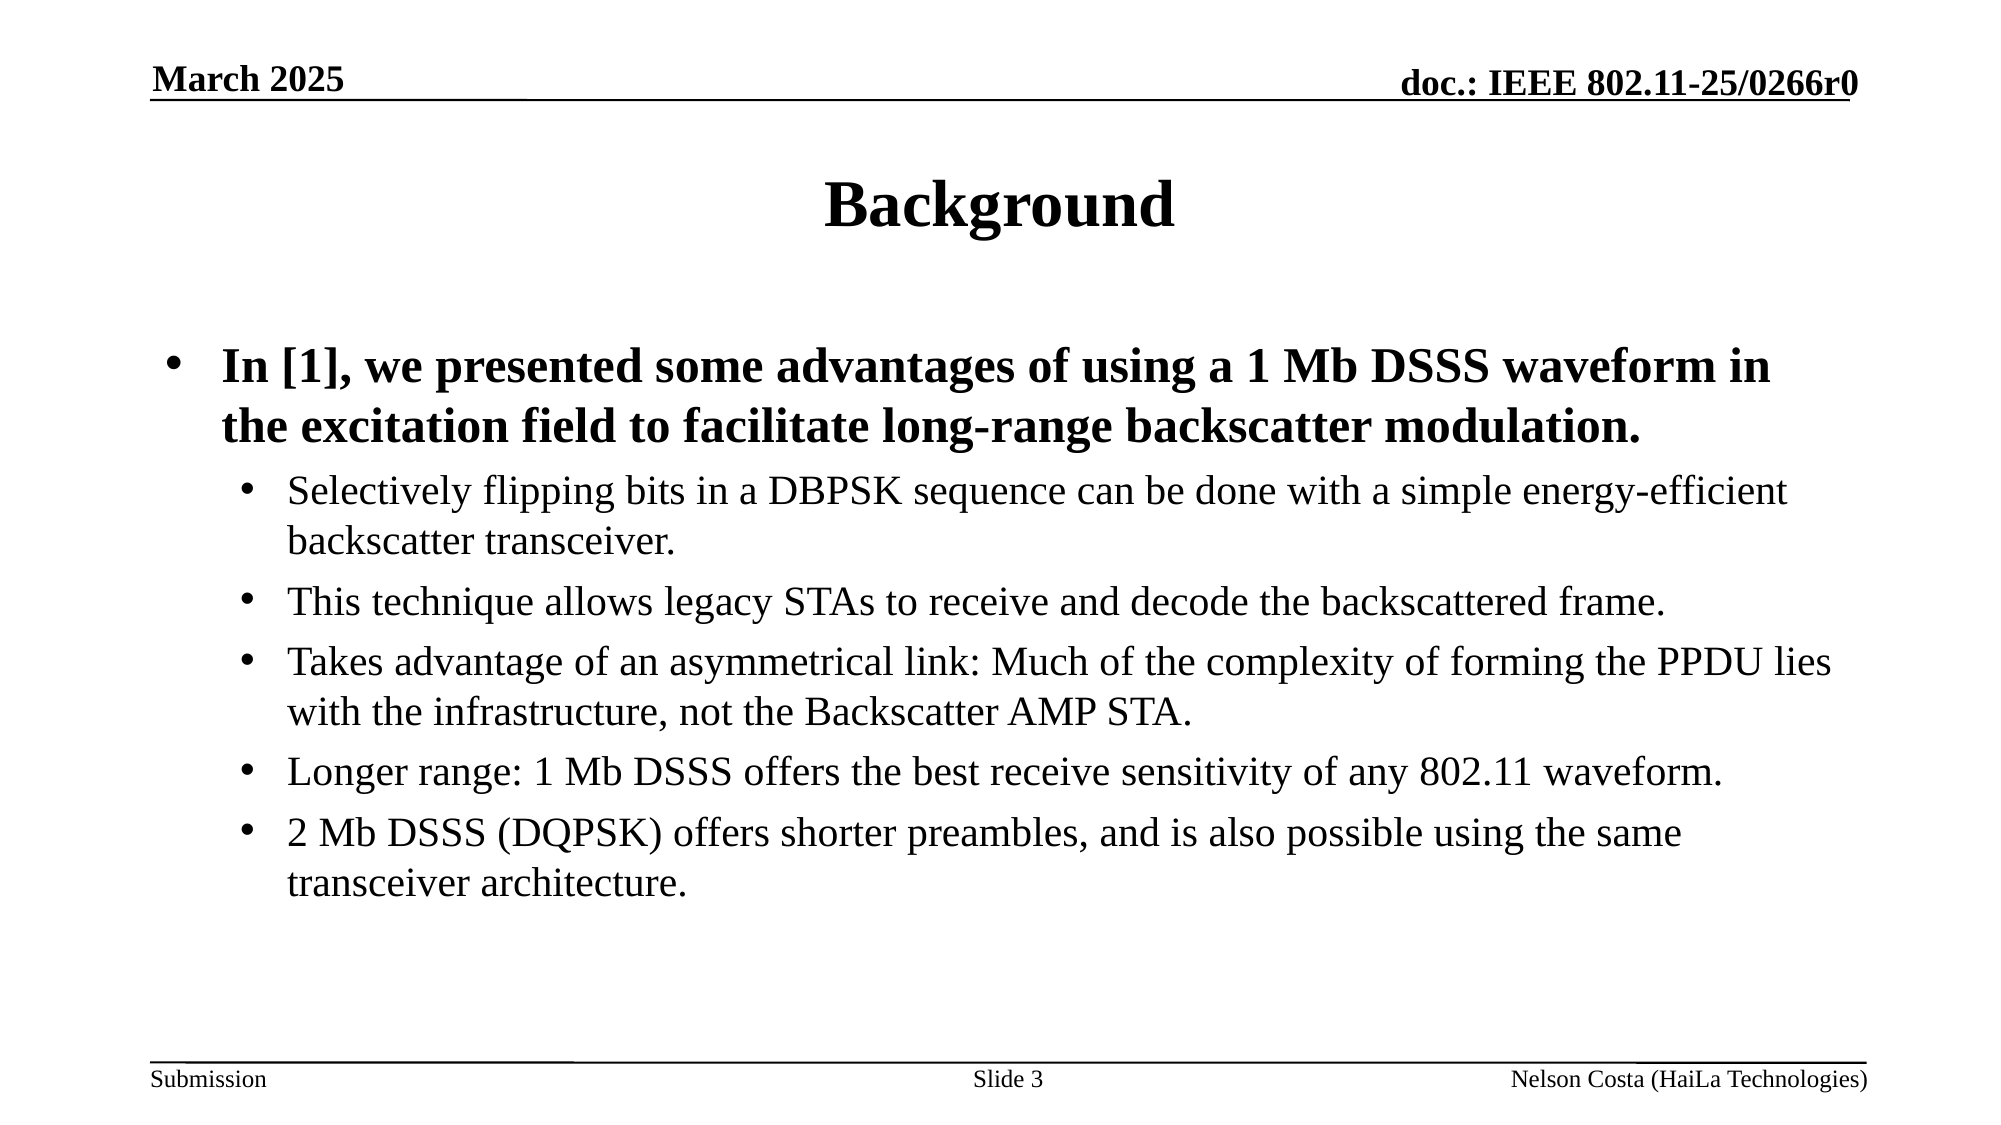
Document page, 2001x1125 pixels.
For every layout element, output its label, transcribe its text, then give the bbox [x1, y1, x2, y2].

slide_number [152, 54, 563, 100]
list In [1], we presented some advantages of using a 1 Mb DSSS waveform in the excitation field to facilitate long-range backscatter modulation. Selectively flipping bits in a DBPSK sequence can be done with a simple energy-efficient backscatter transceiver. This technique allows legacy STAs to receive and decode the backscattered frame. Takes advantage of an asymmetrical link: Much of the complexity of forming the PPDU lies with the infrastructure, not the Backscatter AMP STA. Longer range: 1 Mb DSSS offers the best receive sensitivity of any 802.11 waveform. 2 Mb DSSS (DQPSK) offers shorter preambles, and is also possible using the same transceiver architecture. [149, 324, 1850, 1000]
slide_number Slide 3 [950, 1061, 1067, 1123]
title Background [149, 112, 1850, 288]
footer Nelson Costa (HaiLa Technologies) [1171, 1061, 1869, 1093]
